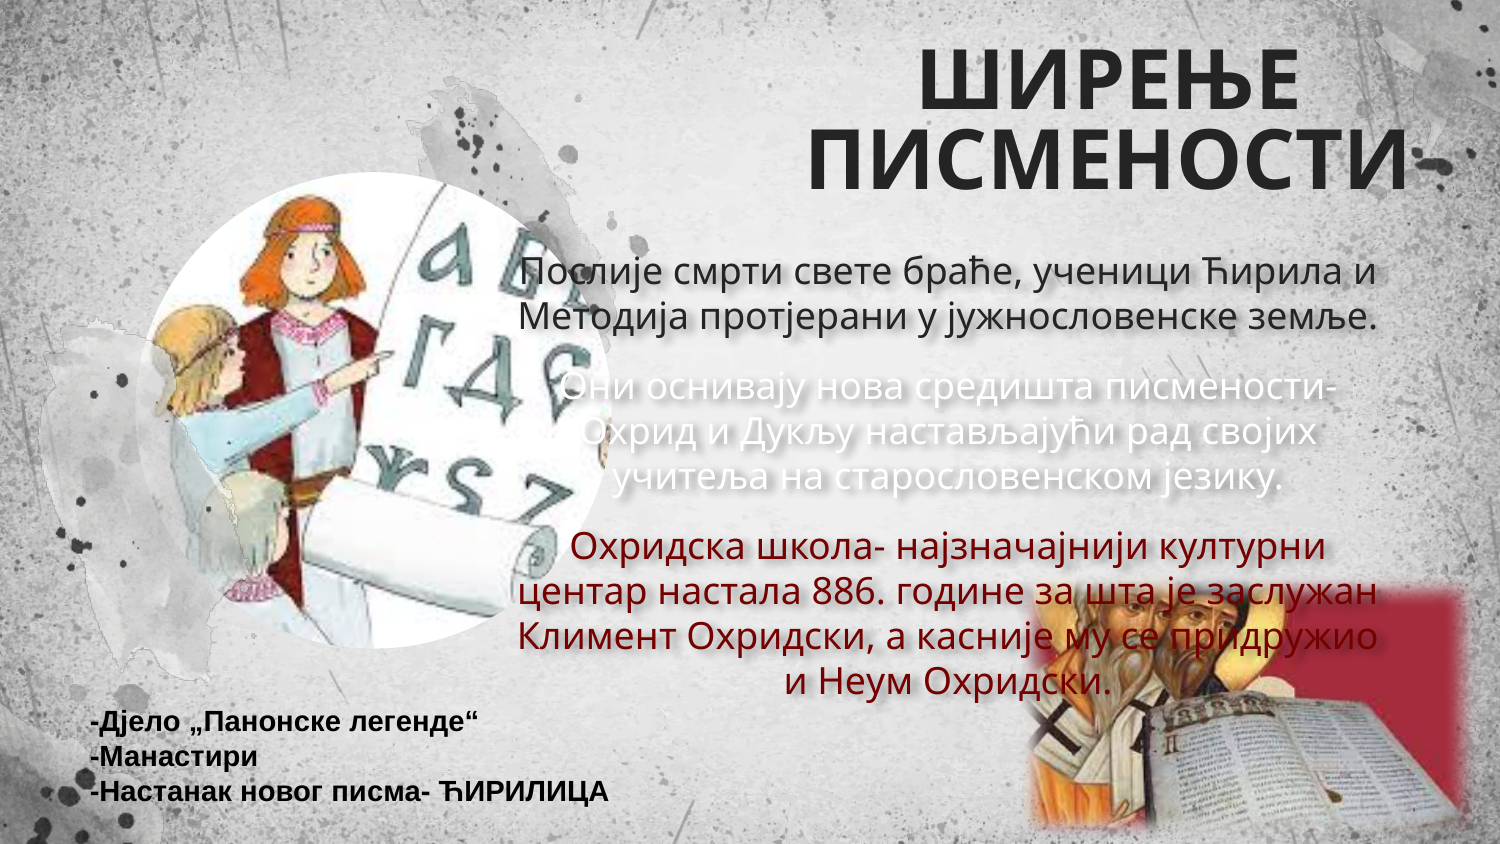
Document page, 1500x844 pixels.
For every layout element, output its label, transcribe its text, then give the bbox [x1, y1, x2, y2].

picture [0, 0, 1500, 844]
subtitle Послије смрти свете браће, ученици Ћирила и Методија протјерани у јужнословенске земље. Они оснивају нова средишта писмености- Охрид и Дукљу настављајући рад својих учитеља на старословенском језику. Охридска школа- најзначајнији културни центар настала 886. године за шта је заслужан Климент Охридски, а касније му се придружио и Неум Охридски. [617, 231, 1411, 519]
text_box -Дјело „Панонске легенде“ -Манастири -Настанак новог писма- ЋИРИЛИЦА [75, 694, 758, 815]
title ШИРЕЊЕ ПИСМЕНОСТИ [773, 123, 1444, 221]
